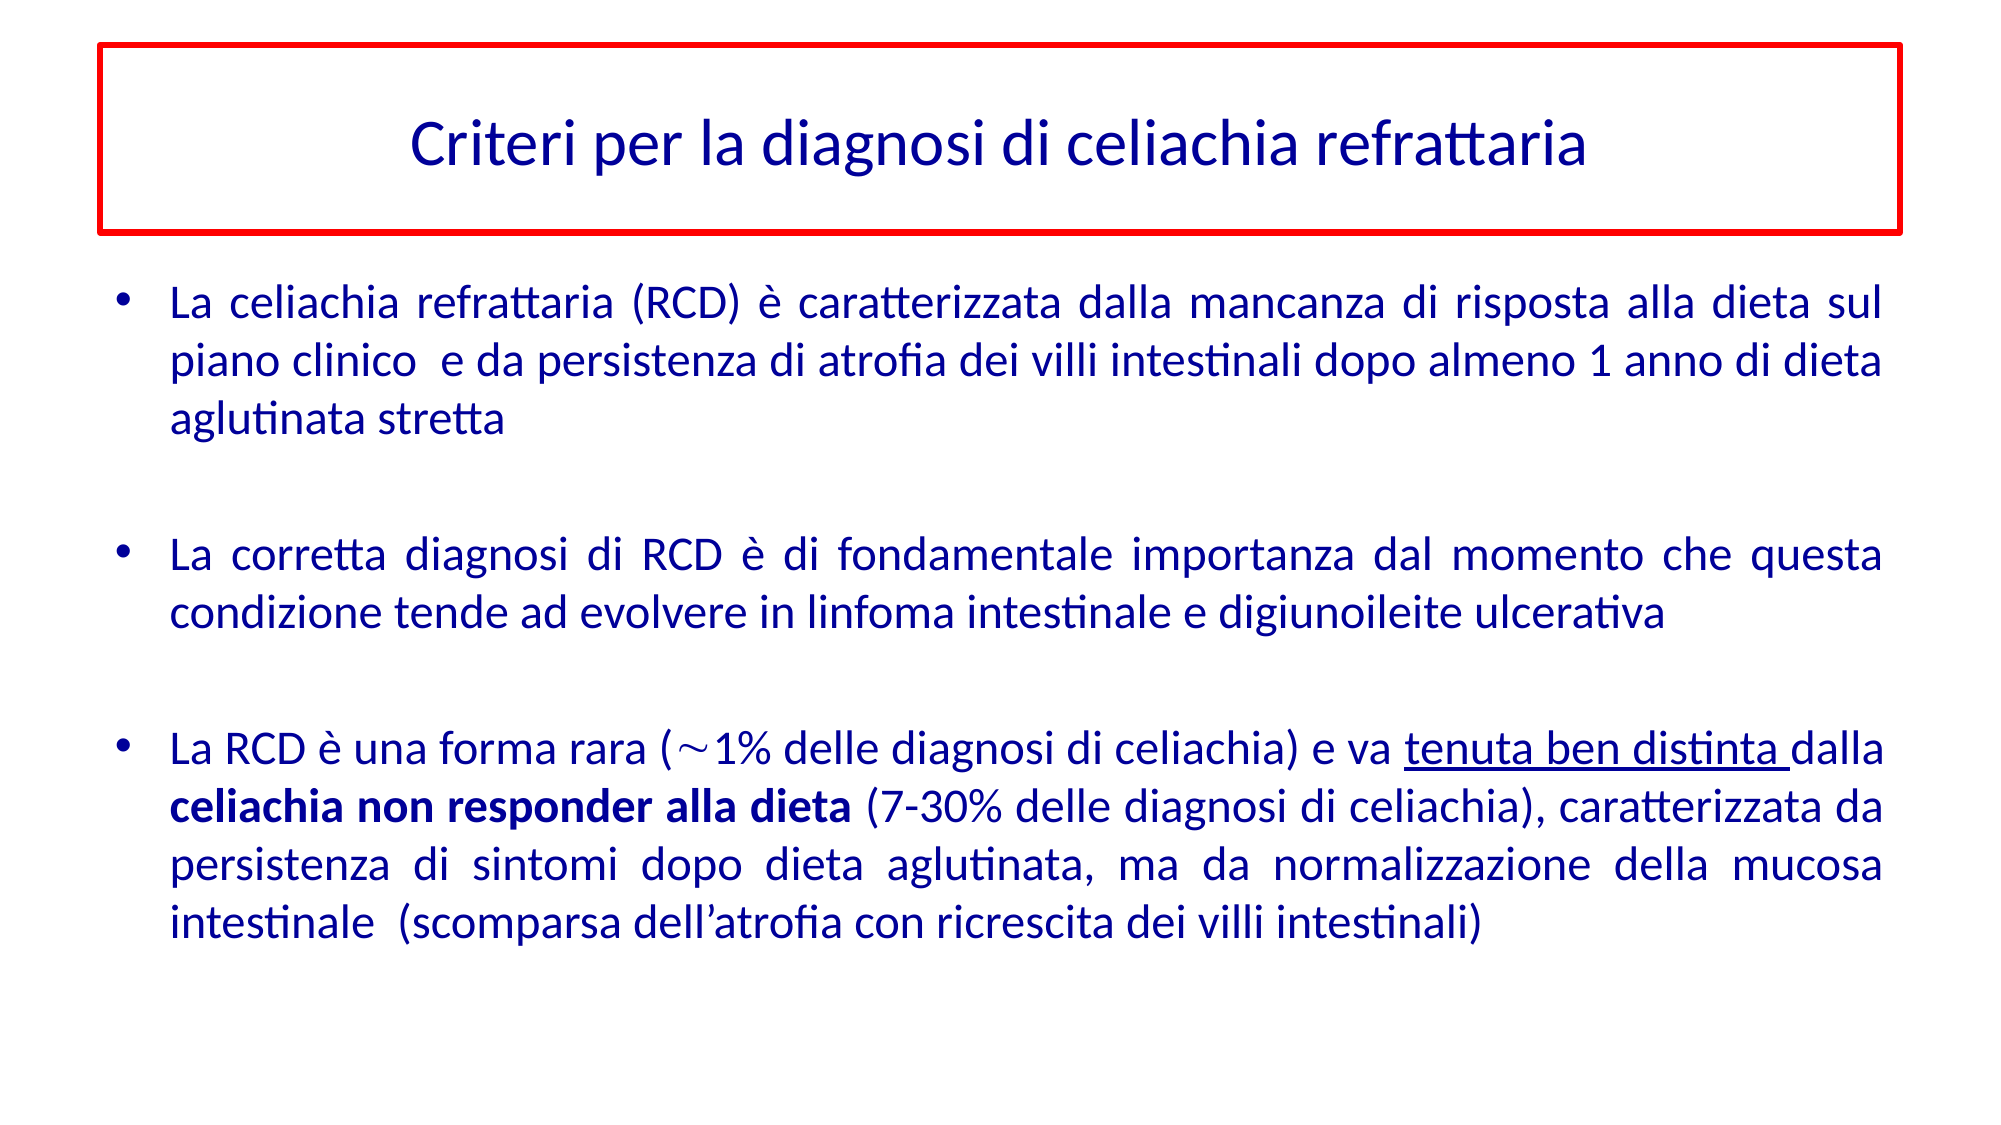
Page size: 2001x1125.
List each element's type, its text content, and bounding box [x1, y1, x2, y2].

list La celiachia refrattaria (RCD) è caratterizzata dalla mancanza di risposta alla dieta sul piano clinico e da persistenza di atrofia dei villi intestinali dopo almeno 1 anno di dieta aglutinata stretta La corretta diagnosi di RCD è di fondamentale importanza dal momento che questa condizione tende ad evolvere in linfoma intestinale e digiunoileite ulcerativa La RCD è una forma rara (1% delle diagnosi di celiachia) e va tenuta ben distinta dalla celiachia non responder alla dieta (7-30% delle diagnosi di celiachia), caratterizzata da persistenza di sintomi dopo dieta aglutinata, ma da normalizzazione della mucosa intestinale (scomparsa dell’atrofia con ricrescita dei villi intestinali) [99, 262, 1900, 1005]
title Criteri per la diagnosi di celiachia refrattaria [99, 45, 1900, 233]
